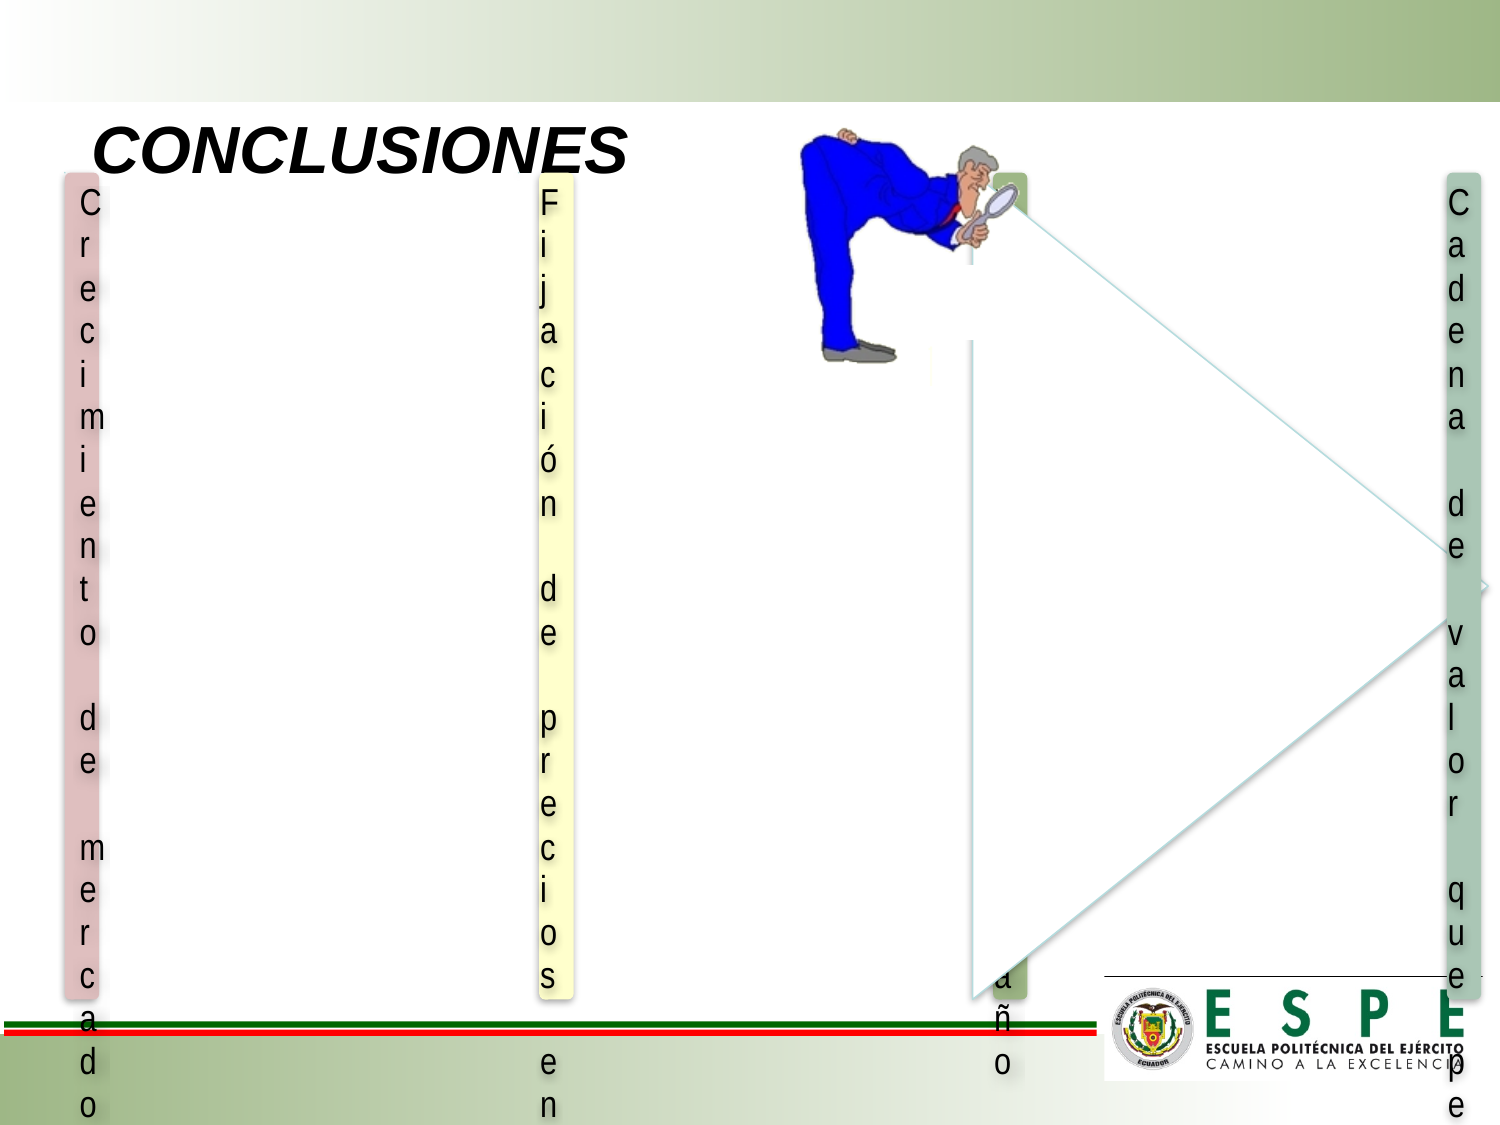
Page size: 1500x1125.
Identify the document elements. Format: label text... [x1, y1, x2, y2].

picture [1104, 976, 1483, 1081]
text_box CONCLUSIONES [76, 19, 1352, 161]
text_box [785, 125, 1034, 386]
picture [1452, 1056, 1460, 1072]
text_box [64, 172, 1448, 1000]
